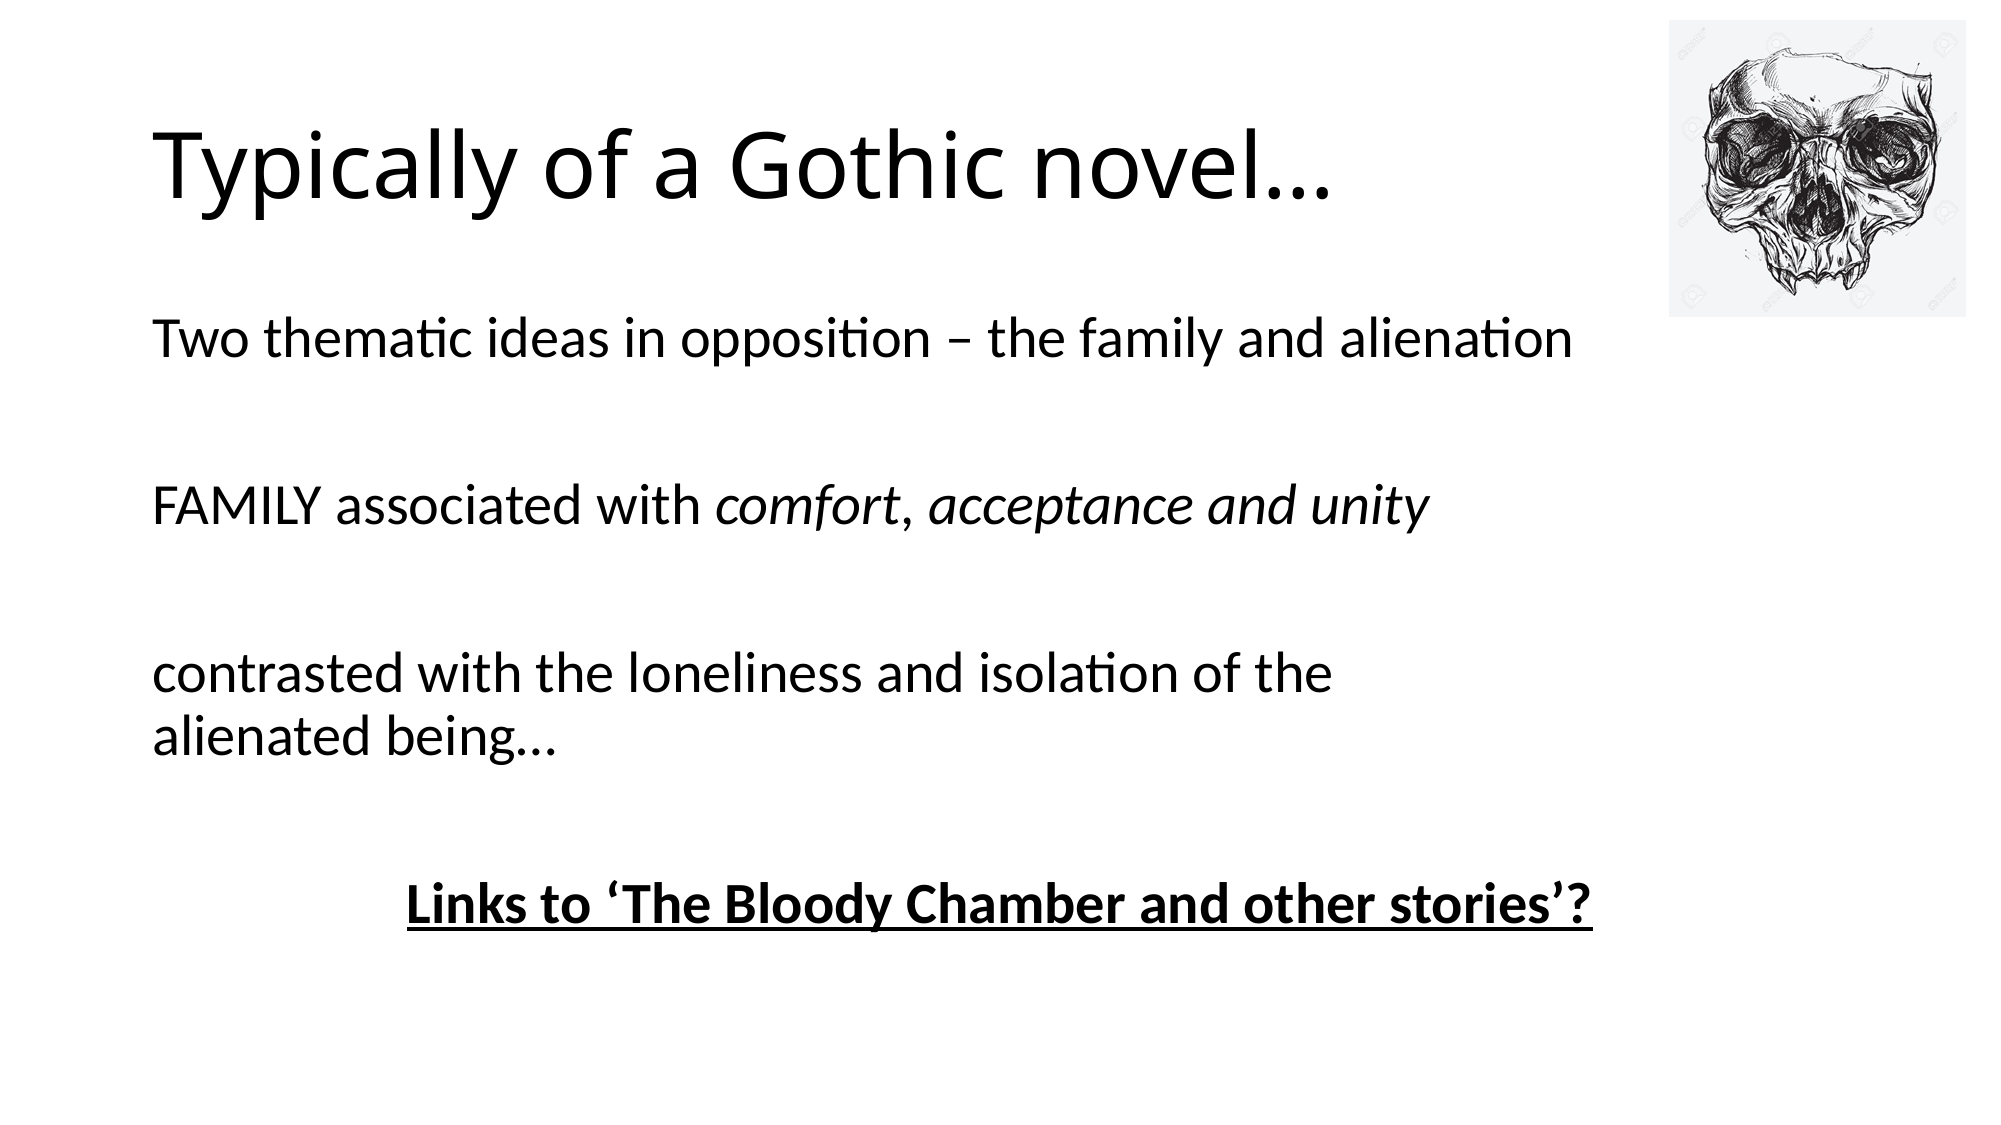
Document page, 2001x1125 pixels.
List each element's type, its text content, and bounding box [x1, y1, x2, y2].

list Two thematic ideas in opposition – the family and alienation FAMILY associated with comfort, acceptance and unity contrasted with the loneliness and isolation of the alienated being… Links to ‘The Bloody Chamber and other stories’? [137, 299, 1863, 1014]
picture [1669, 20, 1966, 317]
title Typically of a Gothic novel… [137, 59, 1669, 278]
